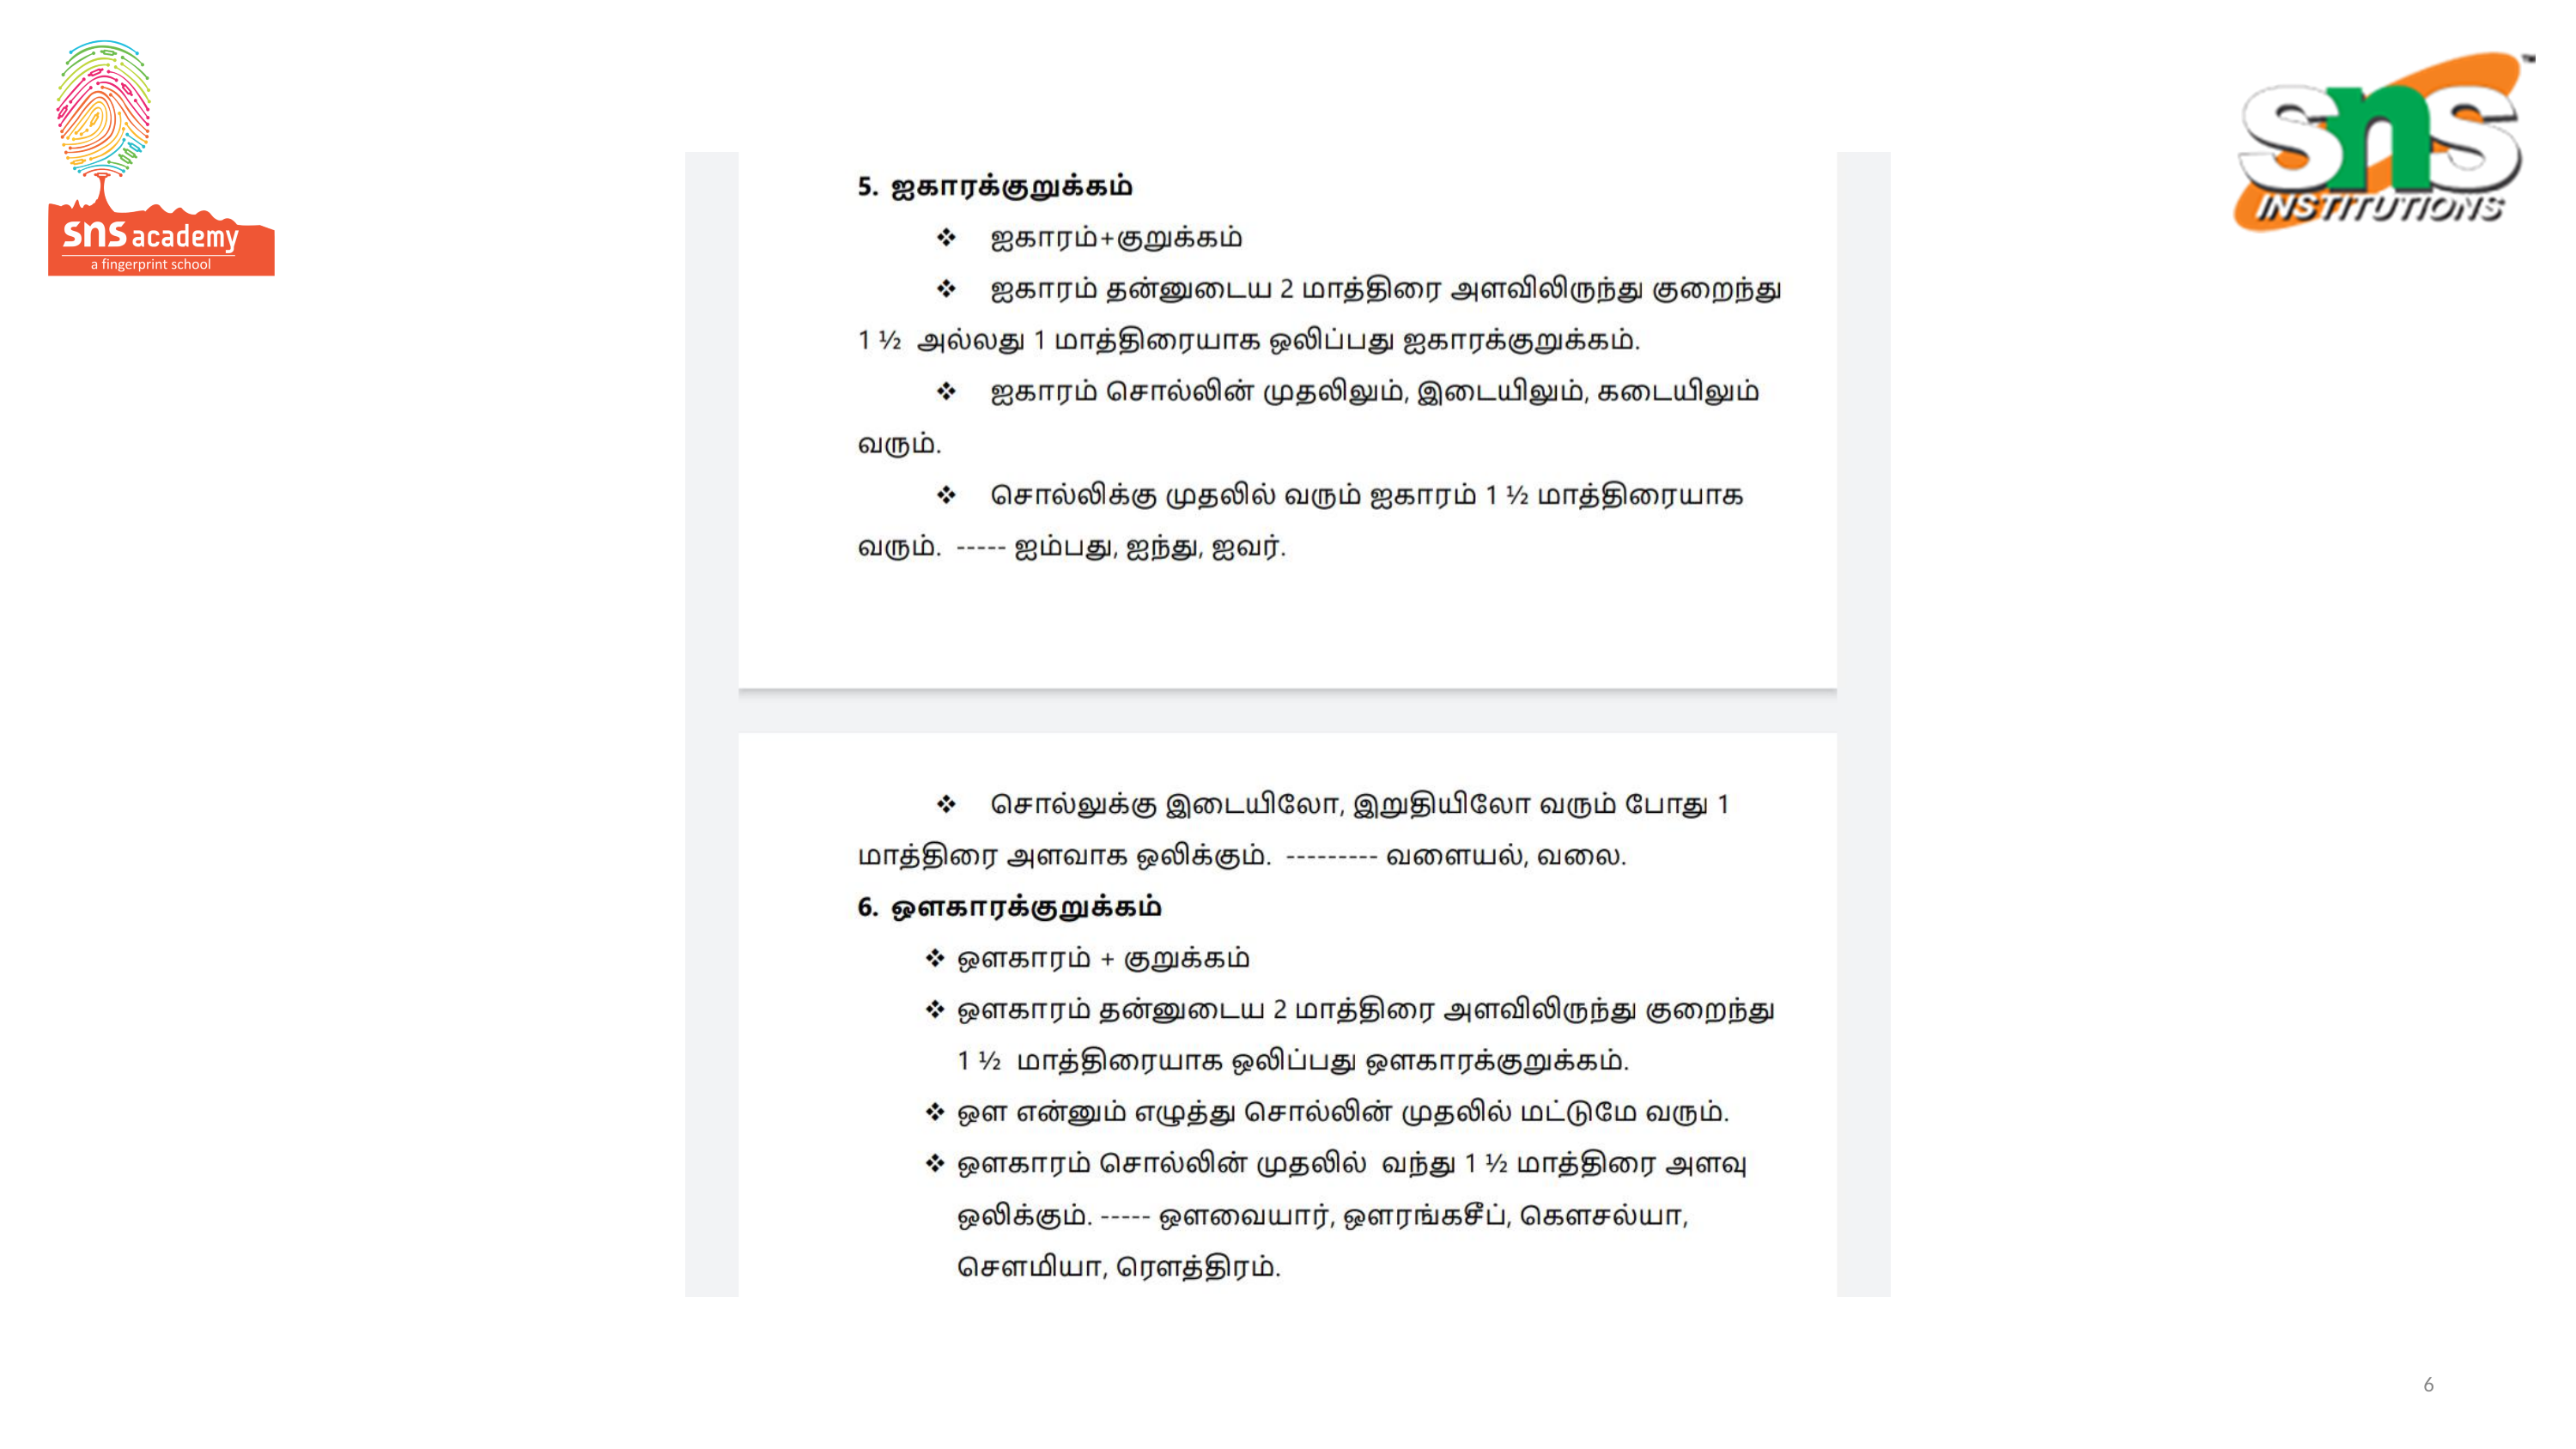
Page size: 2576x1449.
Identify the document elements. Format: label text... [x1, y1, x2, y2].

picture [38, 33, 280, 285]
picture [2233, 50, 2536, 233]
slide_number 6 [2146, 1357, 2447, 1410]
picture [685, 151, 1891, 1297]
